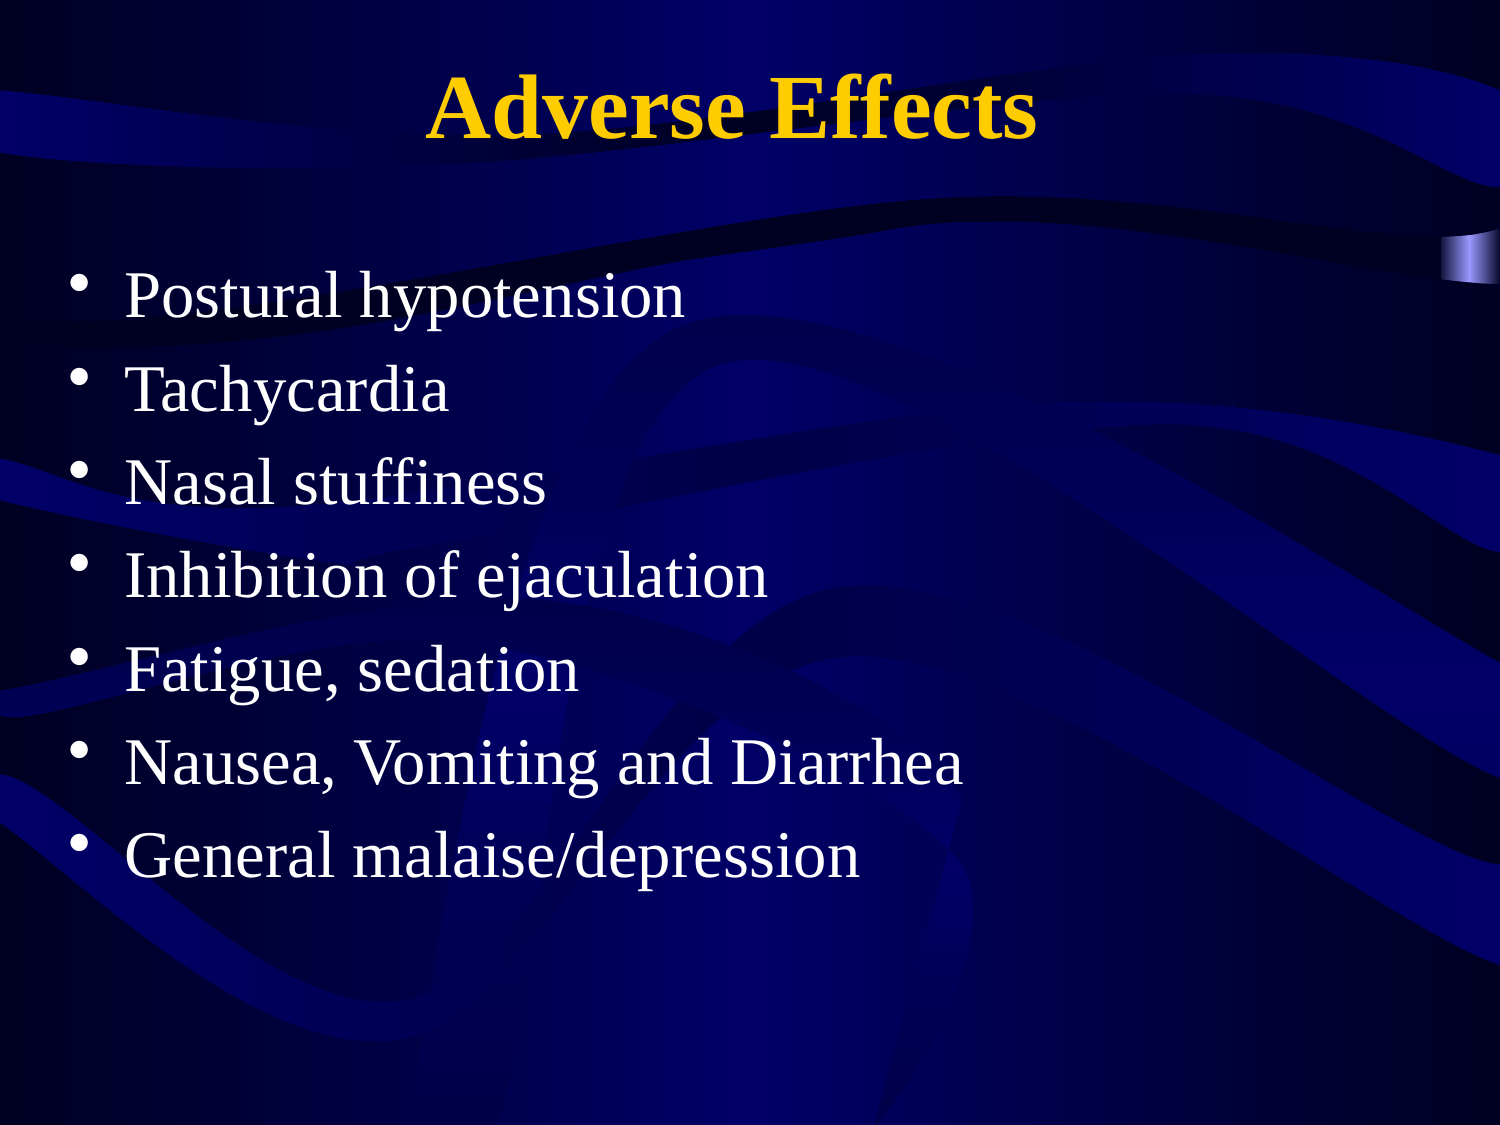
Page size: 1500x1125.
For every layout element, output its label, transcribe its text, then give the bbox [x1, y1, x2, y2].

title Adverse Effects [41, 30, 1447, 173]
list Postural hypotension Tachycardia Nasal stuffiness Inhibition of ejaculation Fatigue, sedation Nausea, Vomiting and Diarrhea General malaise/depression [53, 243, 1459, 1071]
